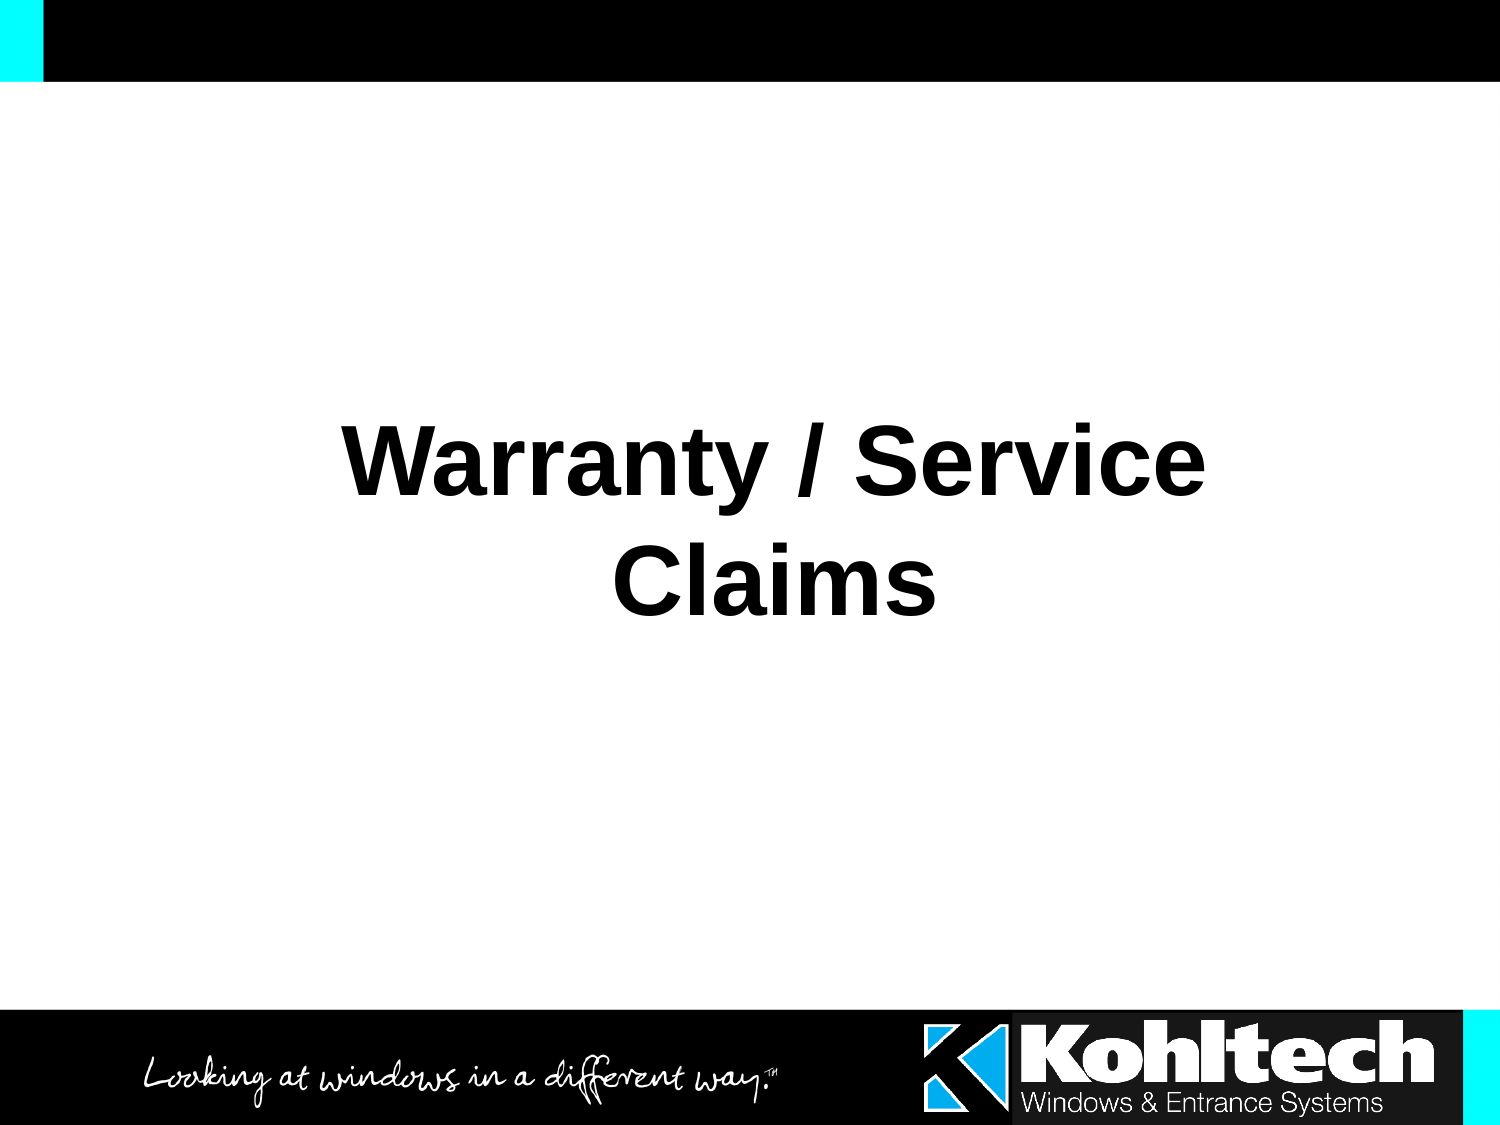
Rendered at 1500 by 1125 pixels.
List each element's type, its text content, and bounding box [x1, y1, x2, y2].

text_box [1010, 1010, 1464, 1125]
title Warranty / Service Claims [149, 387, 1401, 676]
picture [0, 0, 1500, 1125]
